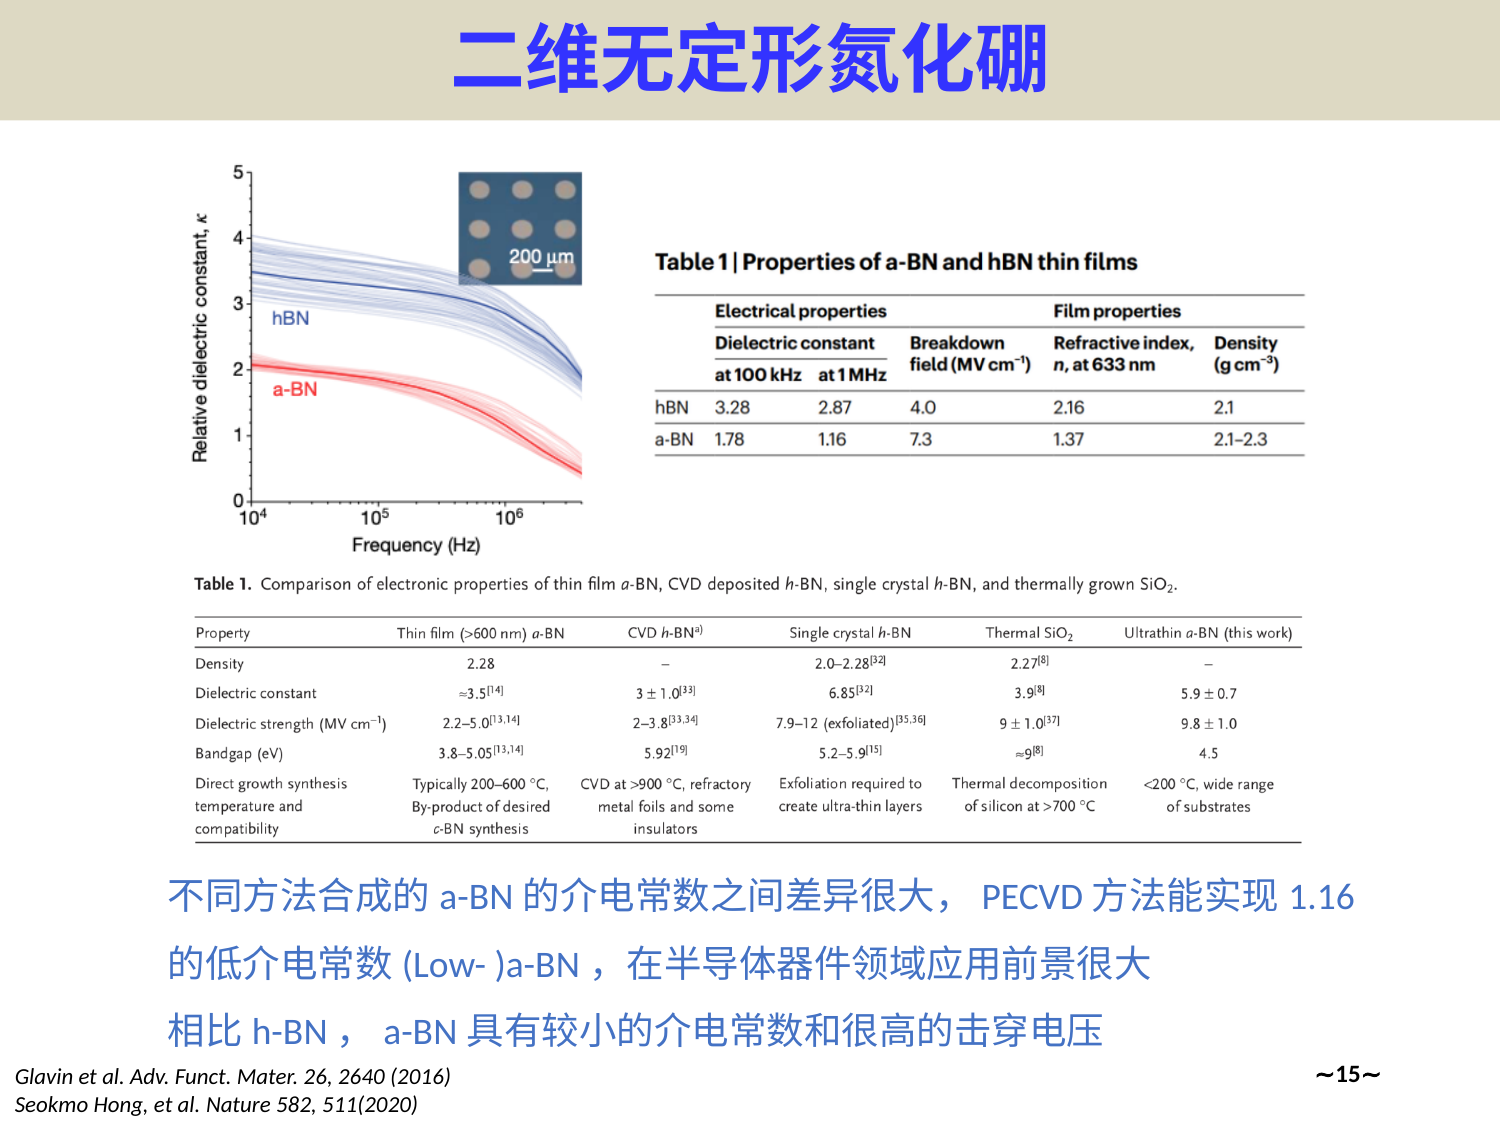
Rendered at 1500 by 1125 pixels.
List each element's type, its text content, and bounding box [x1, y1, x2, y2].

slide_number ~15~ [1059, 1042, 1397, 1103]
text_box 二维无定形氮化硼 [0, 3, 1500, 109]
picture [185, 152, 613, 565]
picture [185, 569, 1315, 850]
text_box Glavin et al. Adv. Funct. Mater. 26, 2640 (2016) Seokmo Hong, et al. Nature 582, 511(2020) [0, 1054, 604, 1124]
picture [645, 246, 1315, 470]
